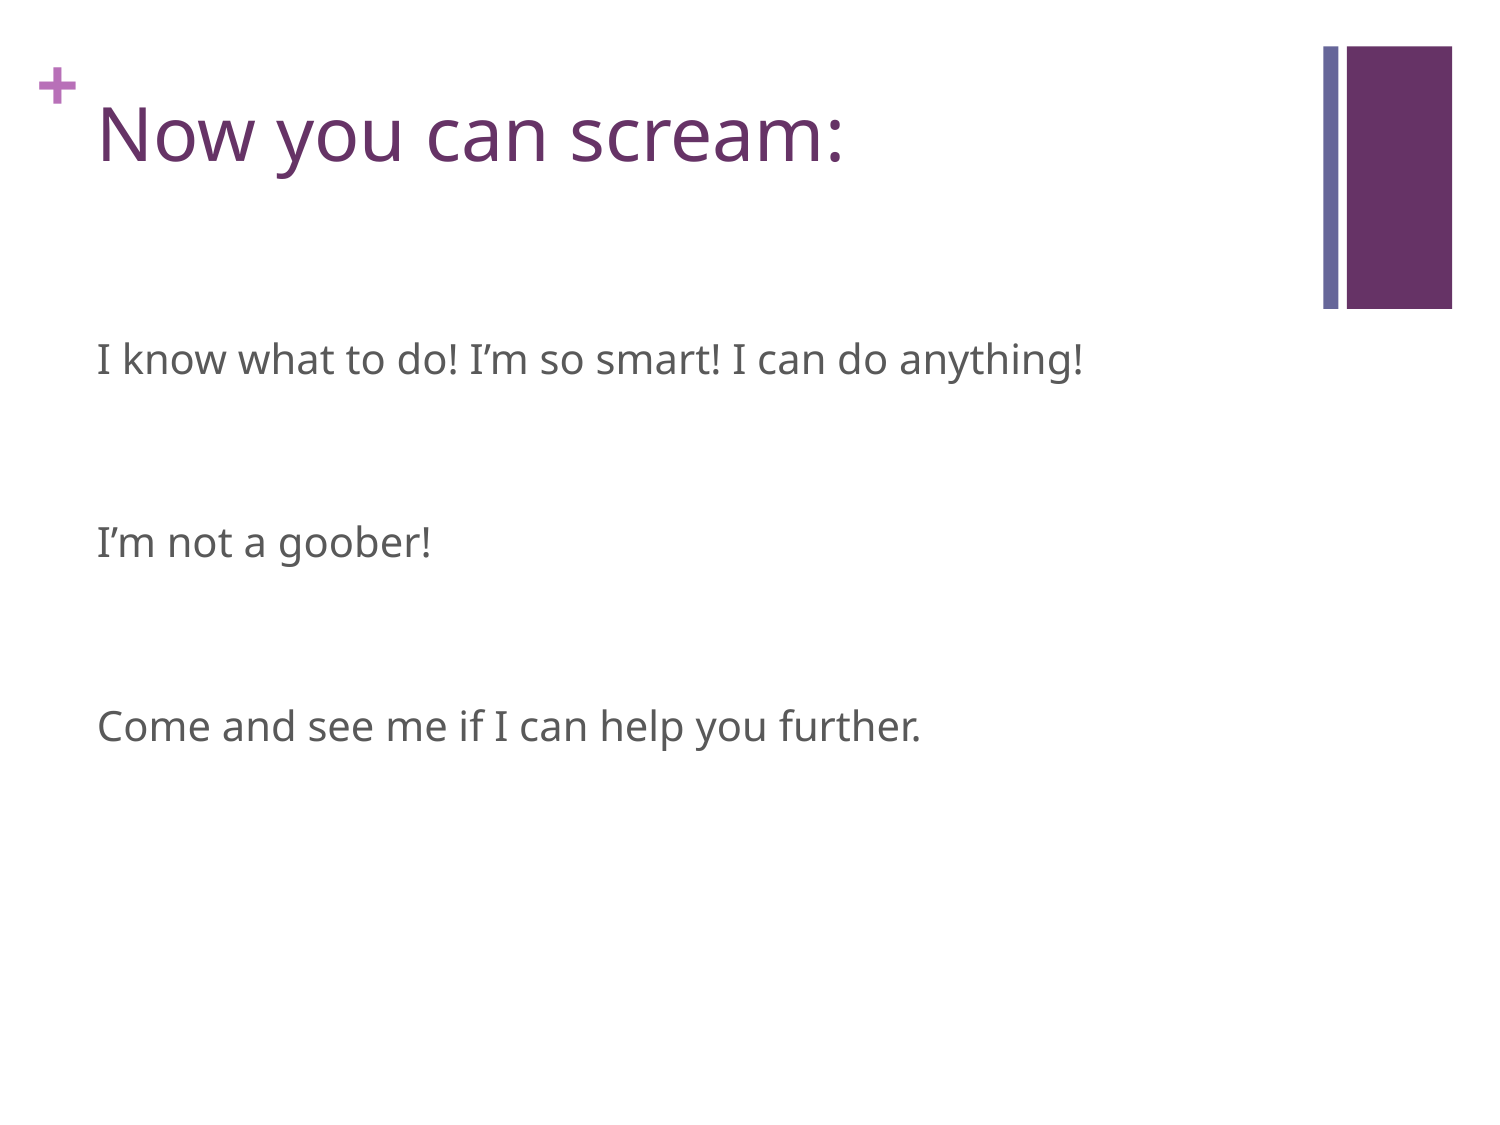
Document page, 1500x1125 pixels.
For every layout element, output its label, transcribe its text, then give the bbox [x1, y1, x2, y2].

title Now you can scream: [81, 79, 1322, 263]
list I know what to do! I’m so smart! I can do anything! I’m not a goober! Come and see me if I can help you further. [81, 324, 1322, 1005]
